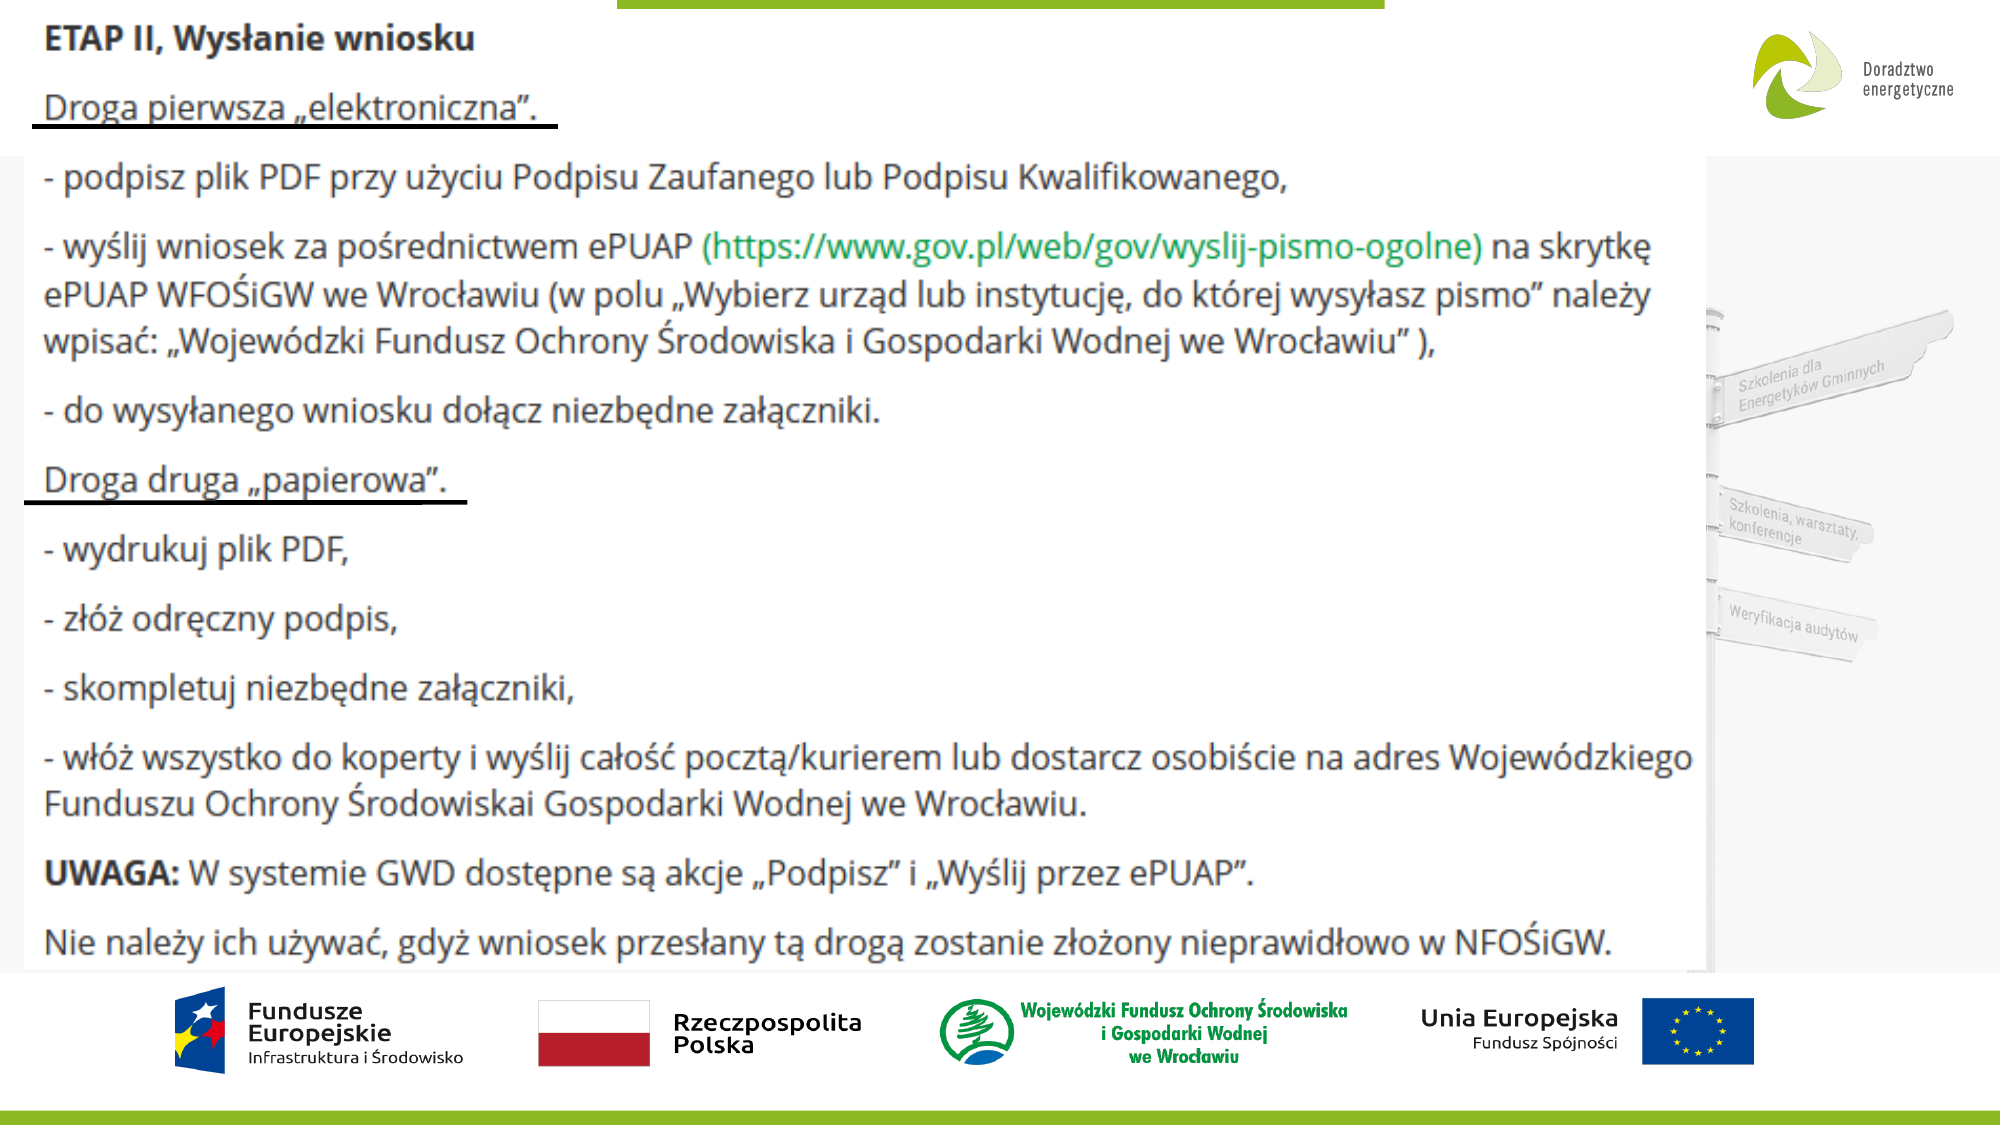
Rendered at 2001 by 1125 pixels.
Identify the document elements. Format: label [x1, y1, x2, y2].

picture [175, 986, 1754, 1074]
picture [23, 9, 1706, 970]
picture [1753, 31, 1953, 119]
